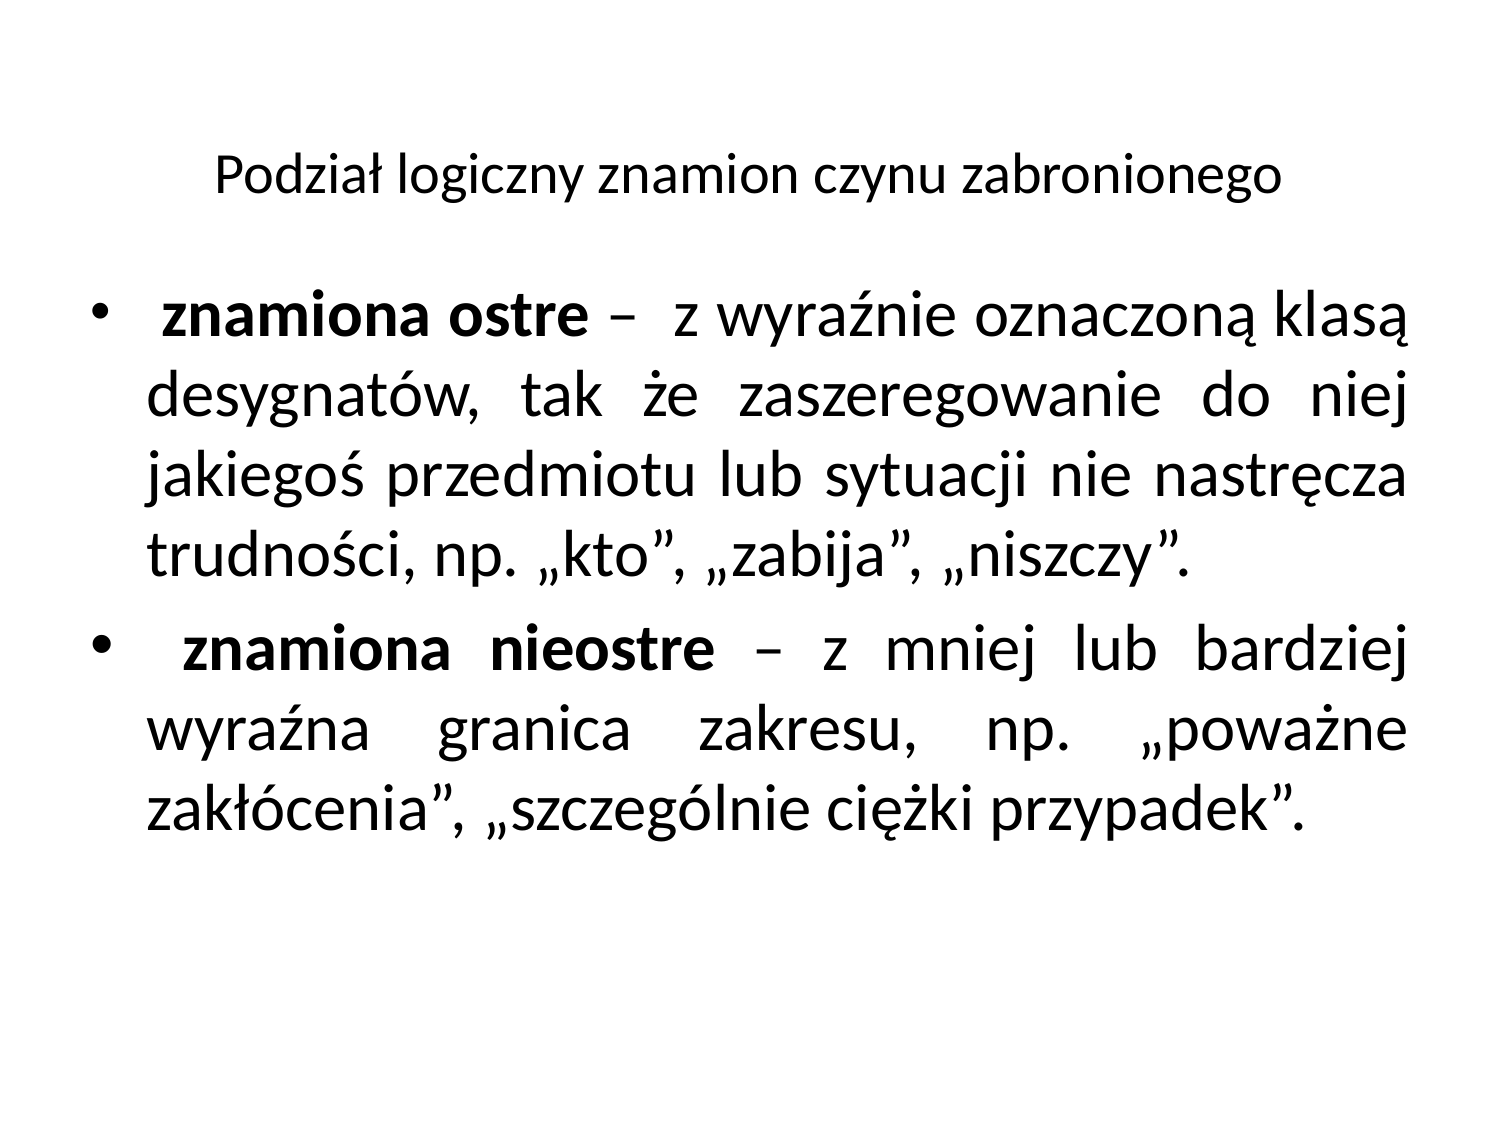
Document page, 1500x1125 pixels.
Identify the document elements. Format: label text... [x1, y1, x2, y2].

title Podział logiczny znamion czynu zabronionego [112, 54, 1386, 262]
list znamiona ostre – z wyraźnie oznaczoną klasą desygnatów, tak że zaszeregowanie do niej jakiegoś przedmiotu lub sytuacji nie nastręcza trudności, np. „kto”, „zabija”, „niszczy”. znamiona nieostre – z mniej lub bardziej wyraźna granica zakresu, np. „poważne zakłócenia”, „szczególnie ciężki przypadek”. [75, 262, 1425, 1005]
